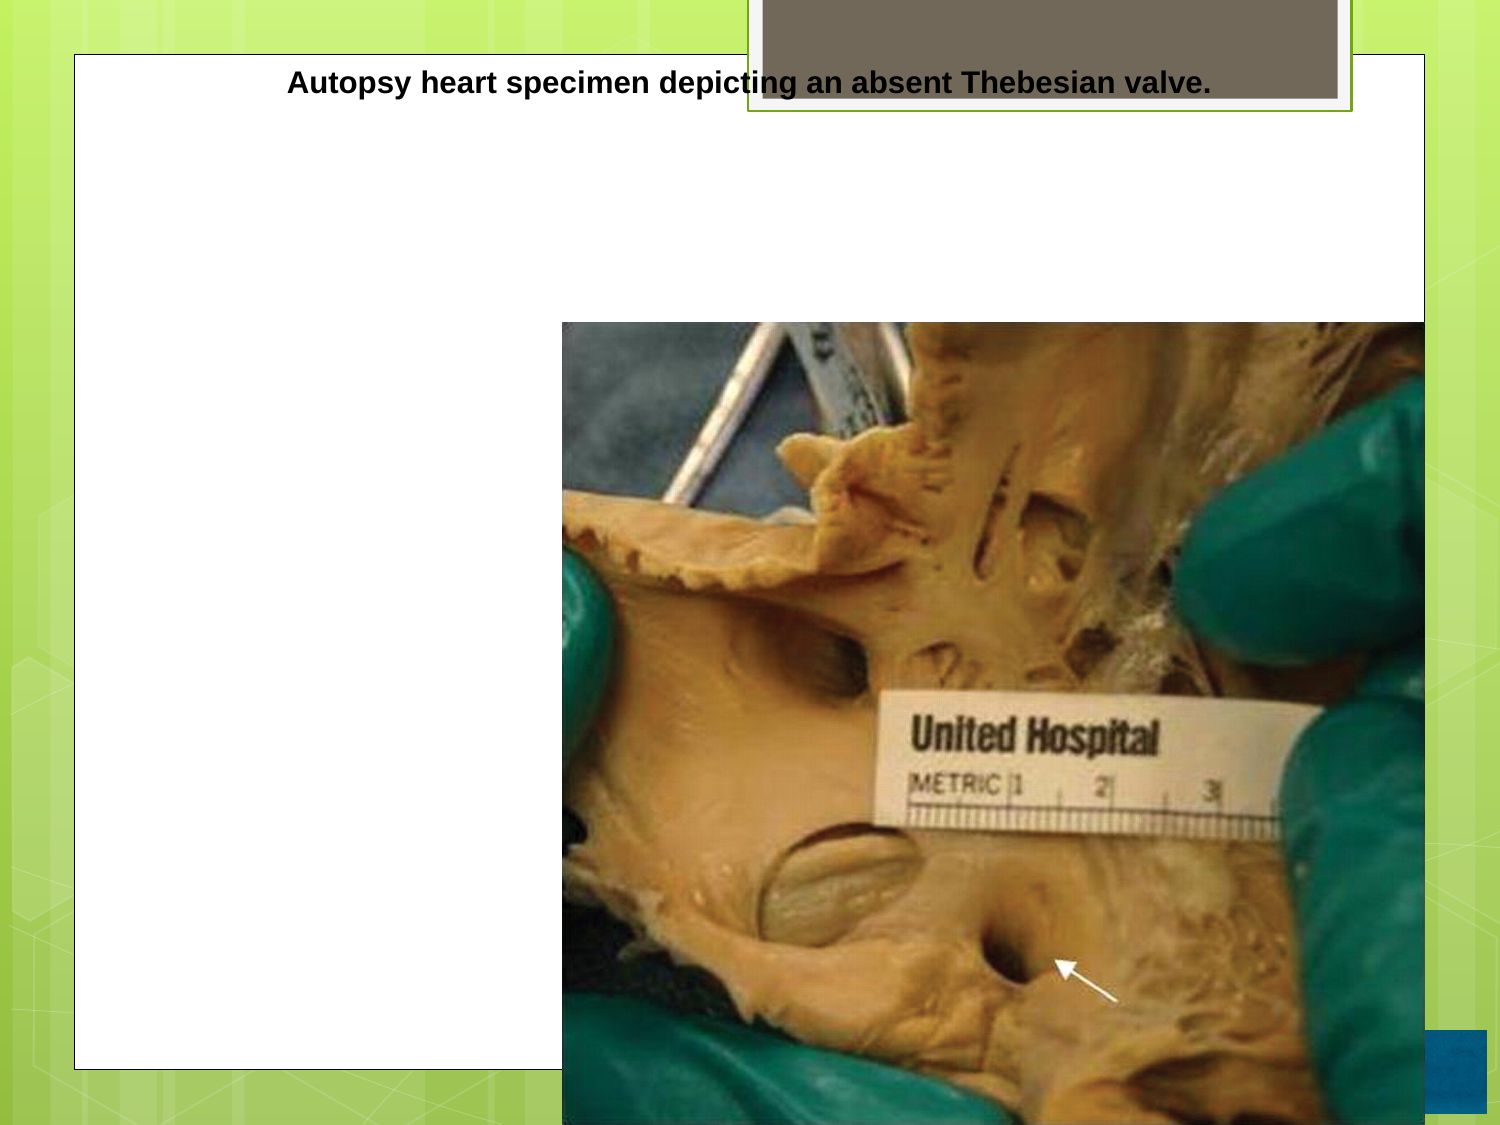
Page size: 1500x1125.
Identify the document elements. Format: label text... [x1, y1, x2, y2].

text_box Autopsy heart specimen depicting an absent Thebesian valve. [53, 62, 1447, 131]
picture [562, 321, 1425, 1125]
